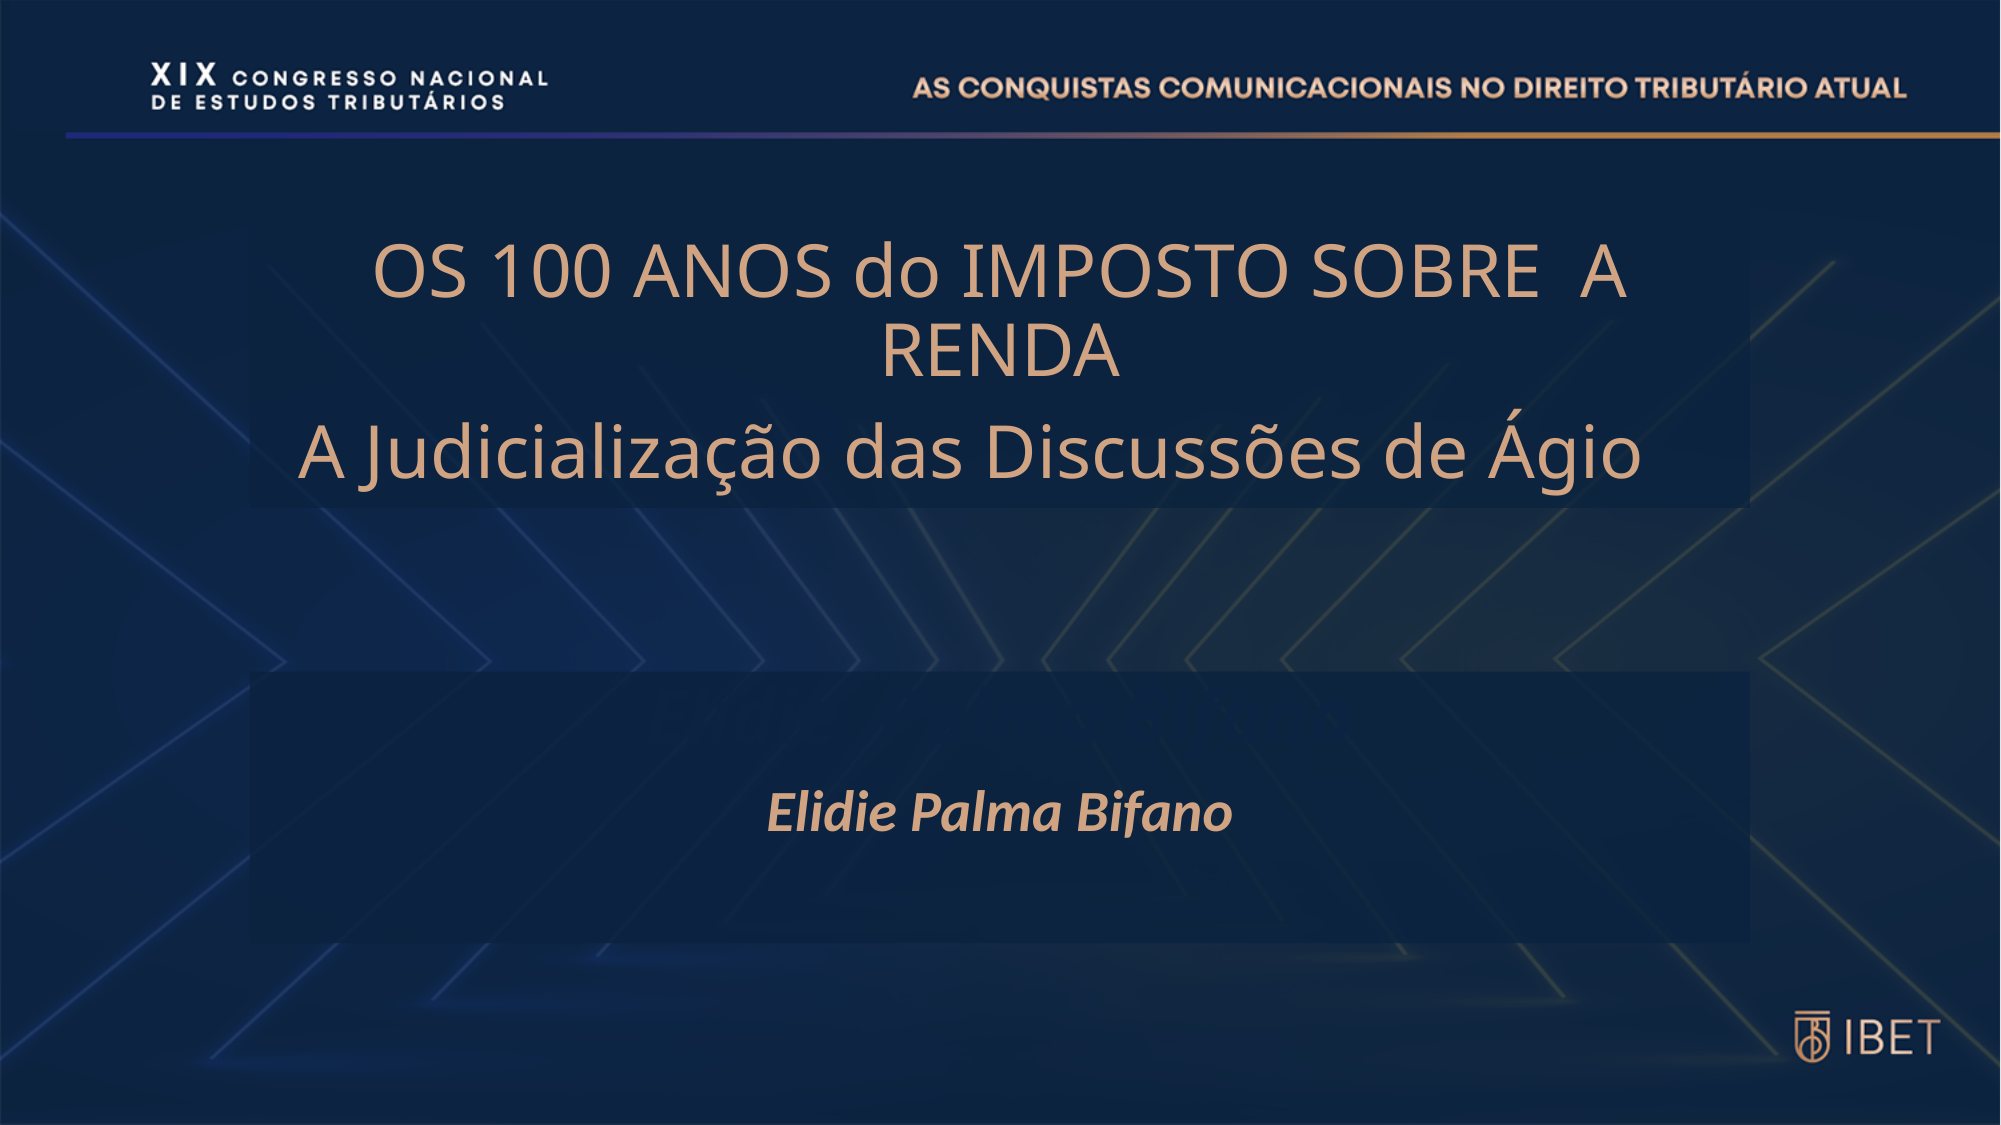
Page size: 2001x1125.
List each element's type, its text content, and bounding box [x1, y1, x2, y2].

subtitle Elidie Palma Bifano Elidie Palma Bifano [249, 671, 1750, 944]
picture [0, 0, 2001, 1125]
title OS 100 ANOS do IMPOSTO SOBRE A RENDA A Judicialização das Discussões de Ágio [249, 158, 1750, 508]
